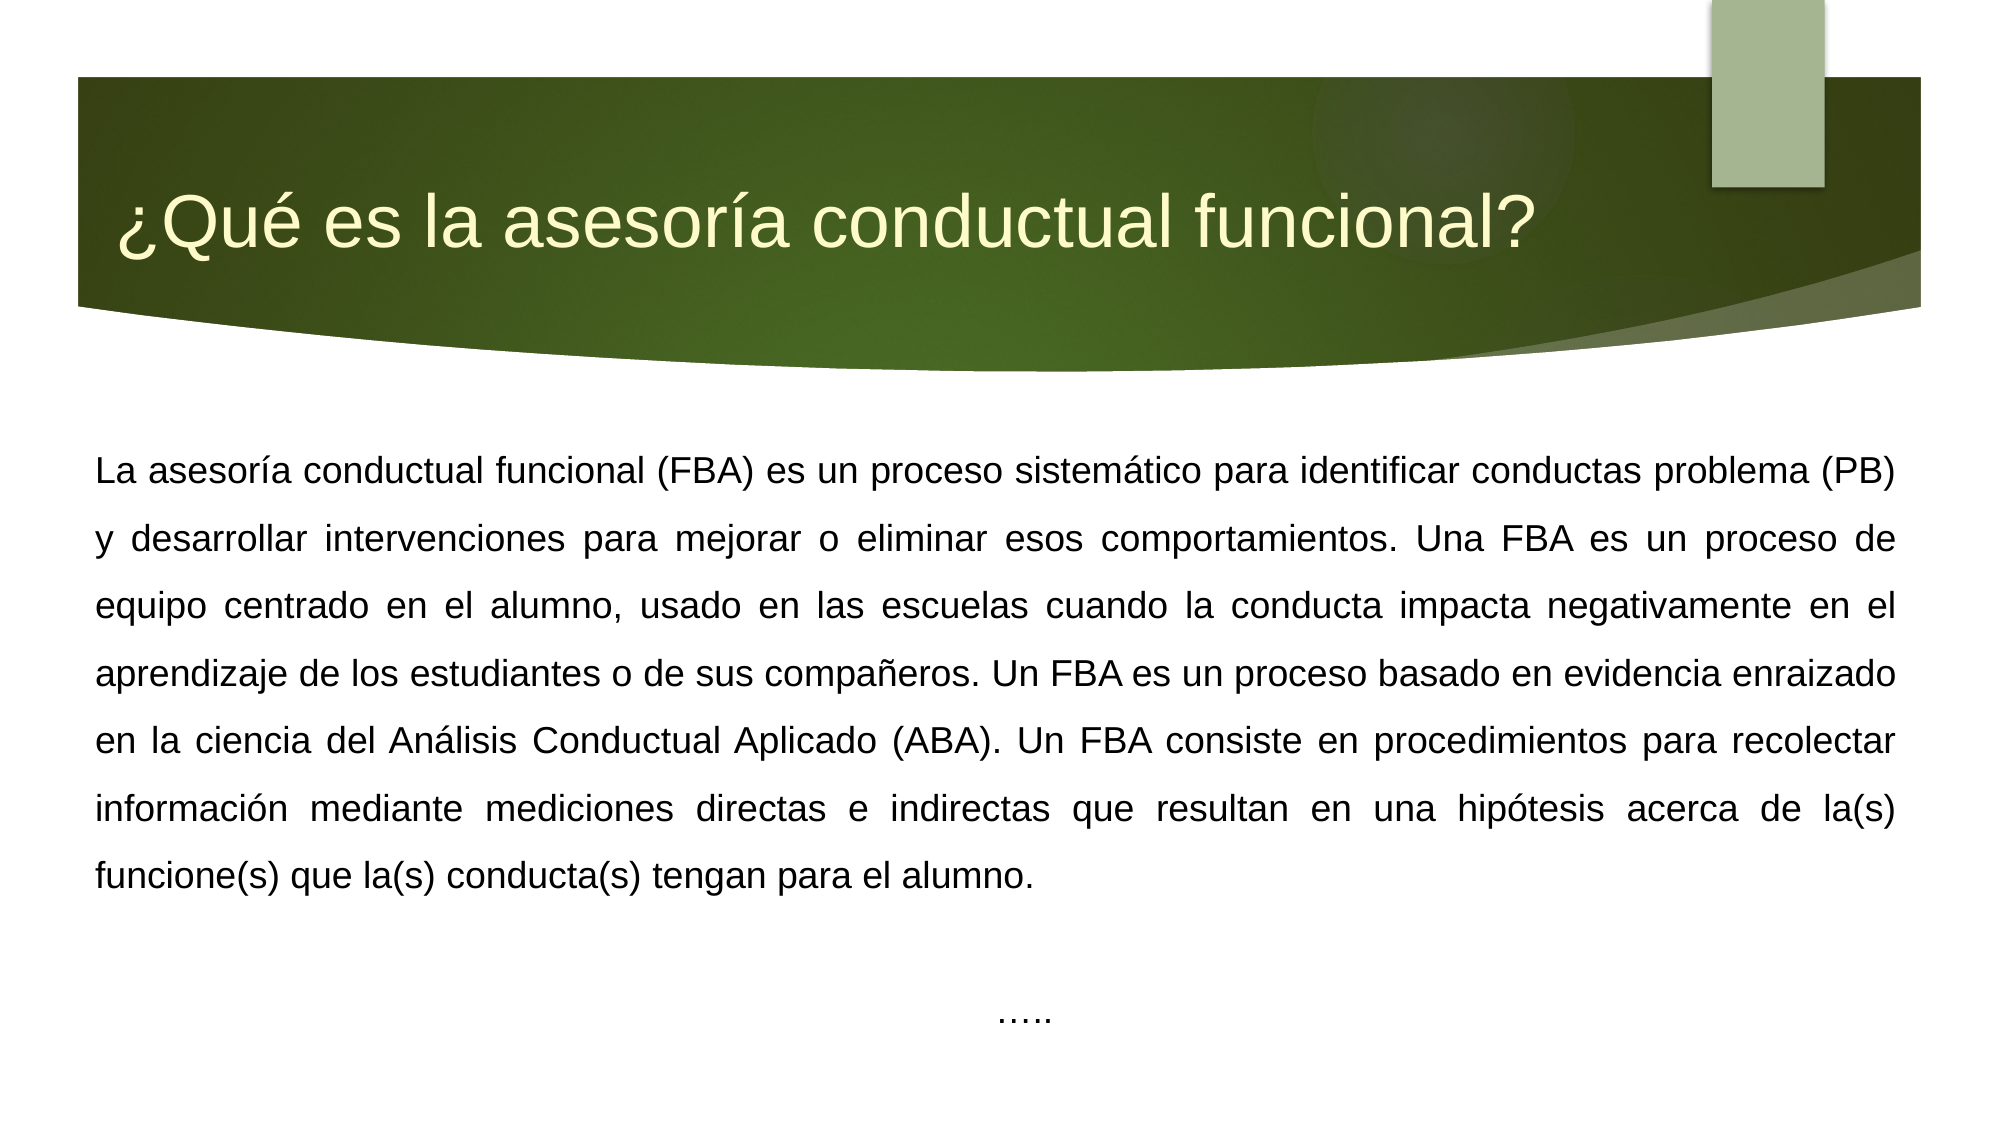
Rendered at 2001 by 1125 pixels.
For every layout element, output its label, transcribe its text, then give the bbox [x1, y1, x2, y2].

title ¿Qué es la asesoría conductual funcional? [100, 159, 1713, 276]
text_box La asesoría conductual funcional (FBA) es un proceso sistemático para identificar conductas problema (PB) y desarrollar intervenciones para mejorar o eliminar esos comportamientos. Una FBA es un proceso de equipo centrado en el alumno, usado en las escuelas cuando la conducta impacta negativamente en el aprendizaje de los estudiantes o de sus compañeros. Un FBA es un proceso basado en evidencia enraizado en la ciencia del Análisis Conductual Aplicado (ABA). Un FBA consiste en procedimientos para recolectar información mediante mediciones directas e indirectas que resultan en una hipótesis acerca de la(s) funcione(s) que la(s) conducta(s) tengan para el alumno. ….. [80, 416, 1912, 1039]
